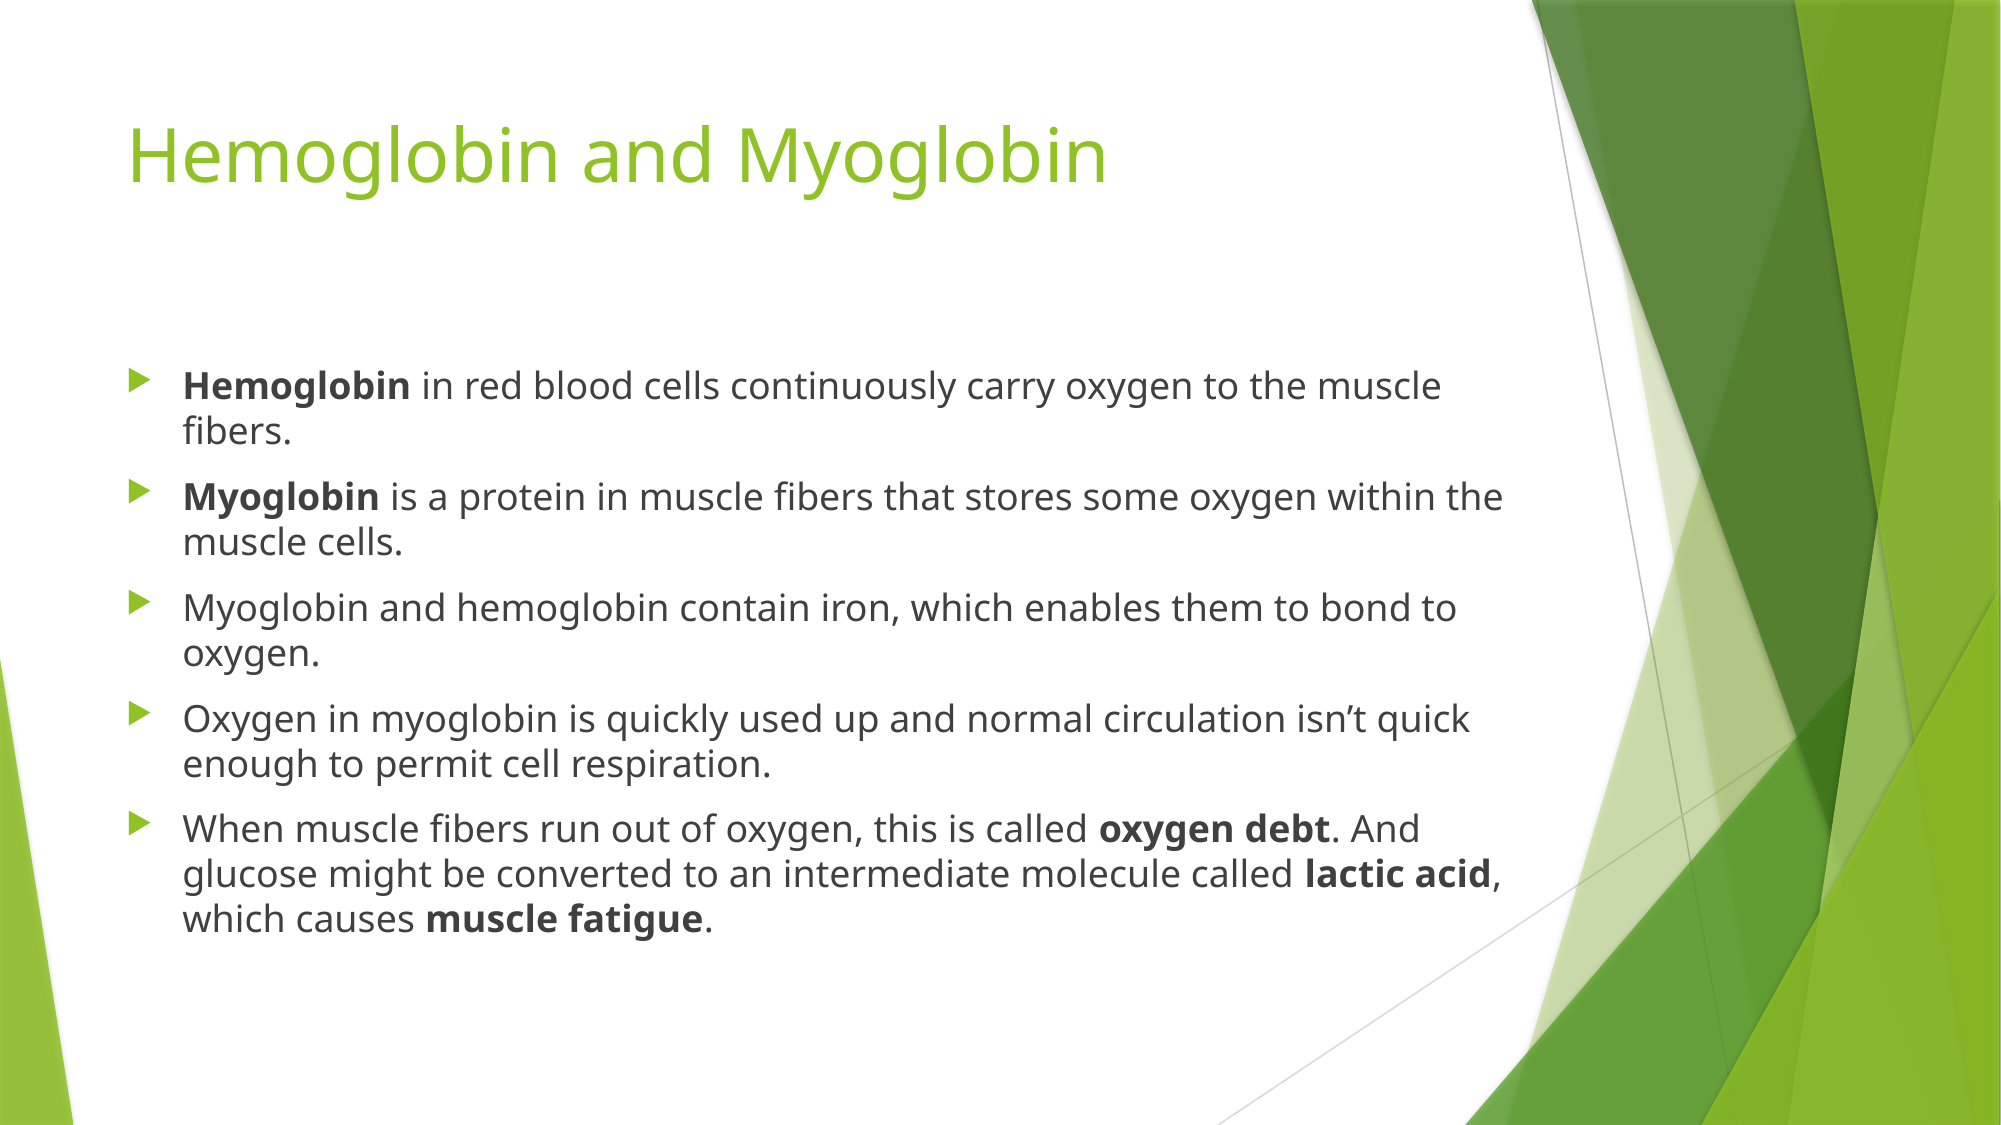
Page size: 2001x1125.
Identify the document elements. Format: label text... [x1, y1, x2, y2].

title Hemoglobin and Myoglobin [111, 99, 1522, 317]
list Hemoglobin in red blood cells continuously carry oxygen to the muscle fibers. Myoglobin is a protein in muscle fibers that stores some oxygen within the muscle cells. Myoglobin and hemoglobin contain iron, which enables them to bond to oxygen. Oxygen in myoglobin is quickly used up and normal circulation isn’t quick enough to permit cell respiration. When muscle fibers run out of oxygen, this is called oxygen debt. And glucose might be converted to an intermediate molecule called lactic acid, which causes muscle fatigue. [111, 354, 1522, 992]
